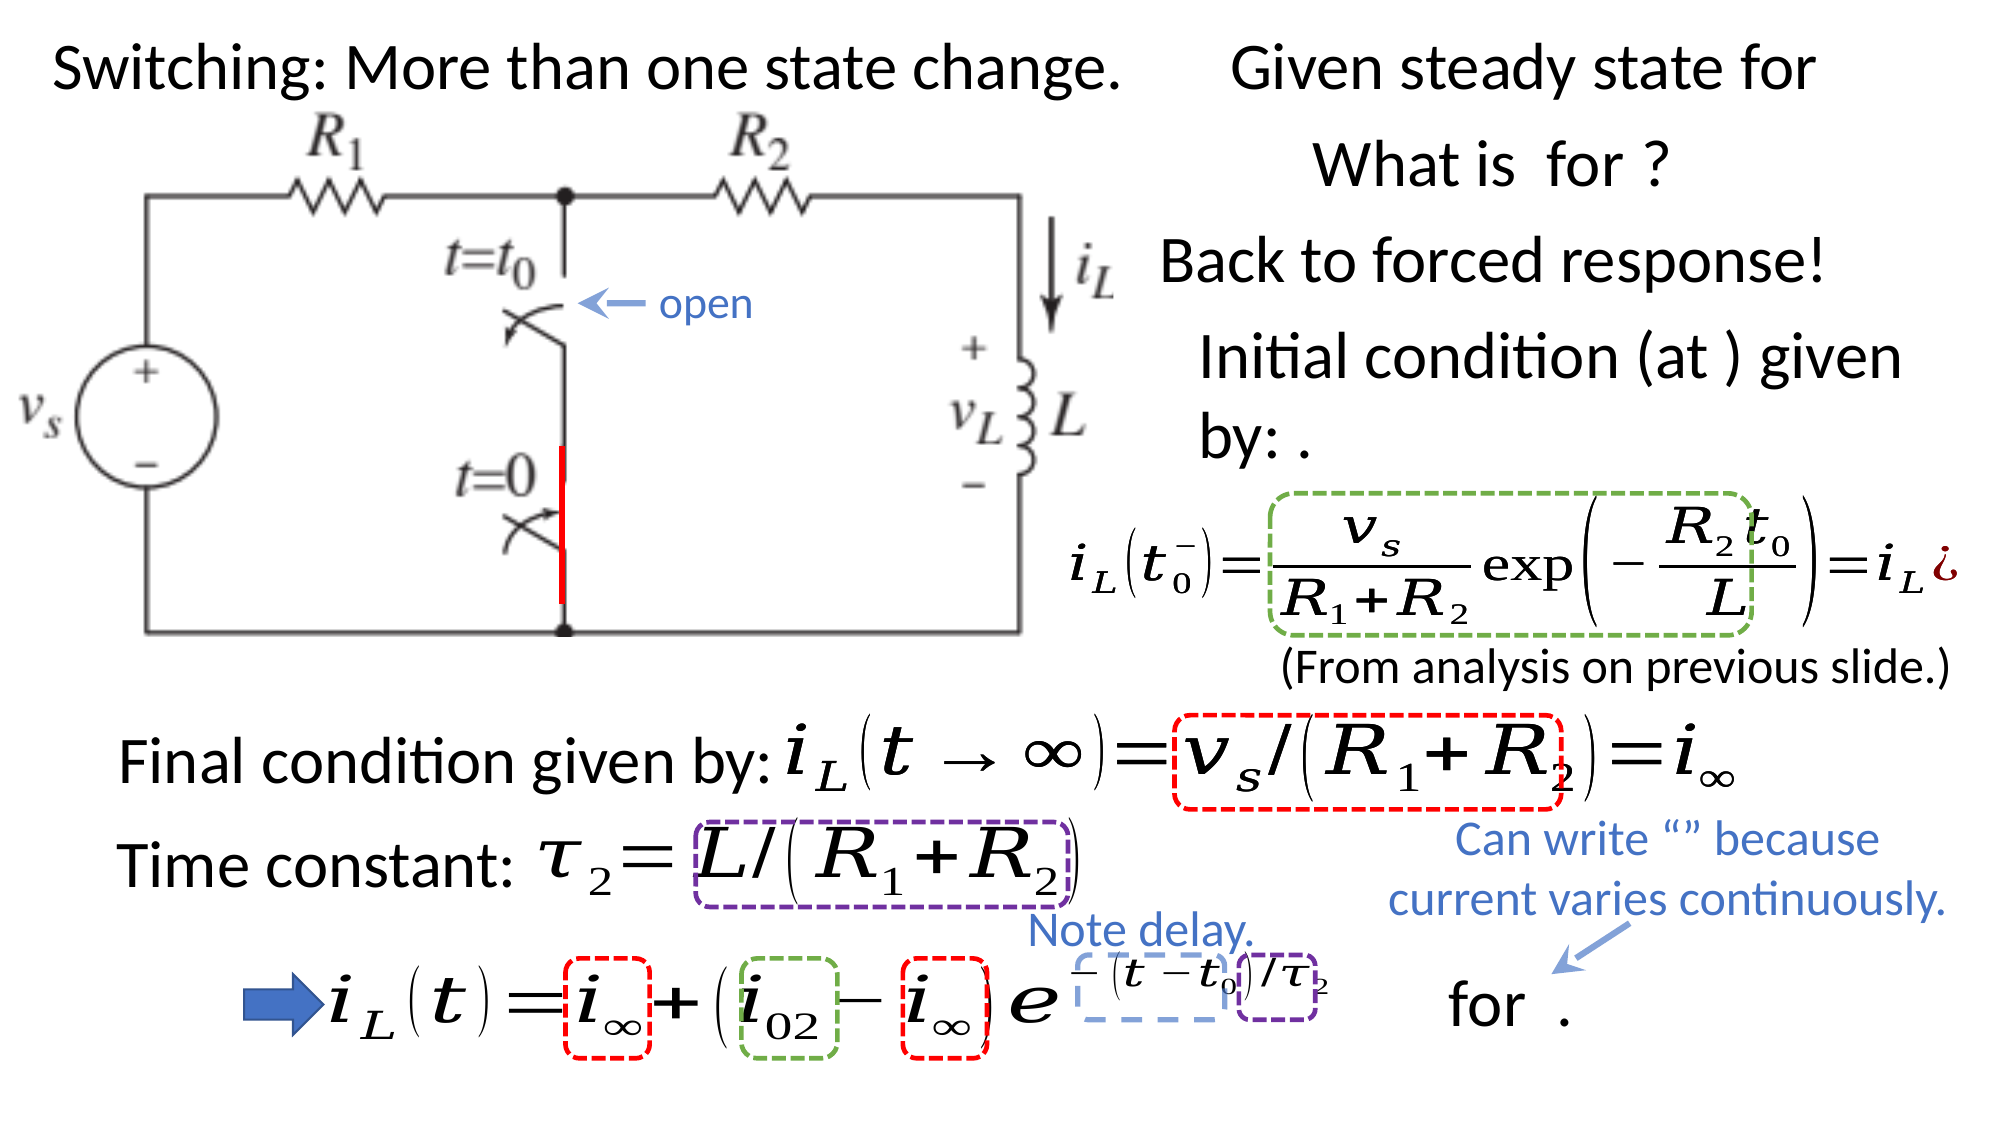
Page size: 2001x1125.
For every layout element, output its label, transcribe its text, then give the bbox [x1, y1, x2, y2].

text_box [243, 971, 325, 1038]
text_box [901, 957, 989, 1060]
picture [18, 104, 1114, 637]
text_box Switching: More than one state change. [37, 15, 1140, 111]
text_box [577, 264, 770, 336]
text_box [1551, 923, 1630, 975]
text_box Note delay. [1012, 889, 1271, 964]
text_box [694, 820, 1070, 909]
text_box Back to forced response! [1144, 208, 1844, 303]
text_box [1076, 964, 1226, 1021]
text_box Time constant: [101, 813, 547, 908]
text_box [1237, 953, 1317, 1021]
text_box Final condition given by: [103, 709, 790, 805]
text_box [1173, 714, 1563, 811]
text_box (From analysis on previous slide.) [1264, 626, 1968, 702]
text_box [740, 957, 839, 1060]
text_box [564, 957, 651, 1060]
text_box [1269, 492, 1753, 637]
